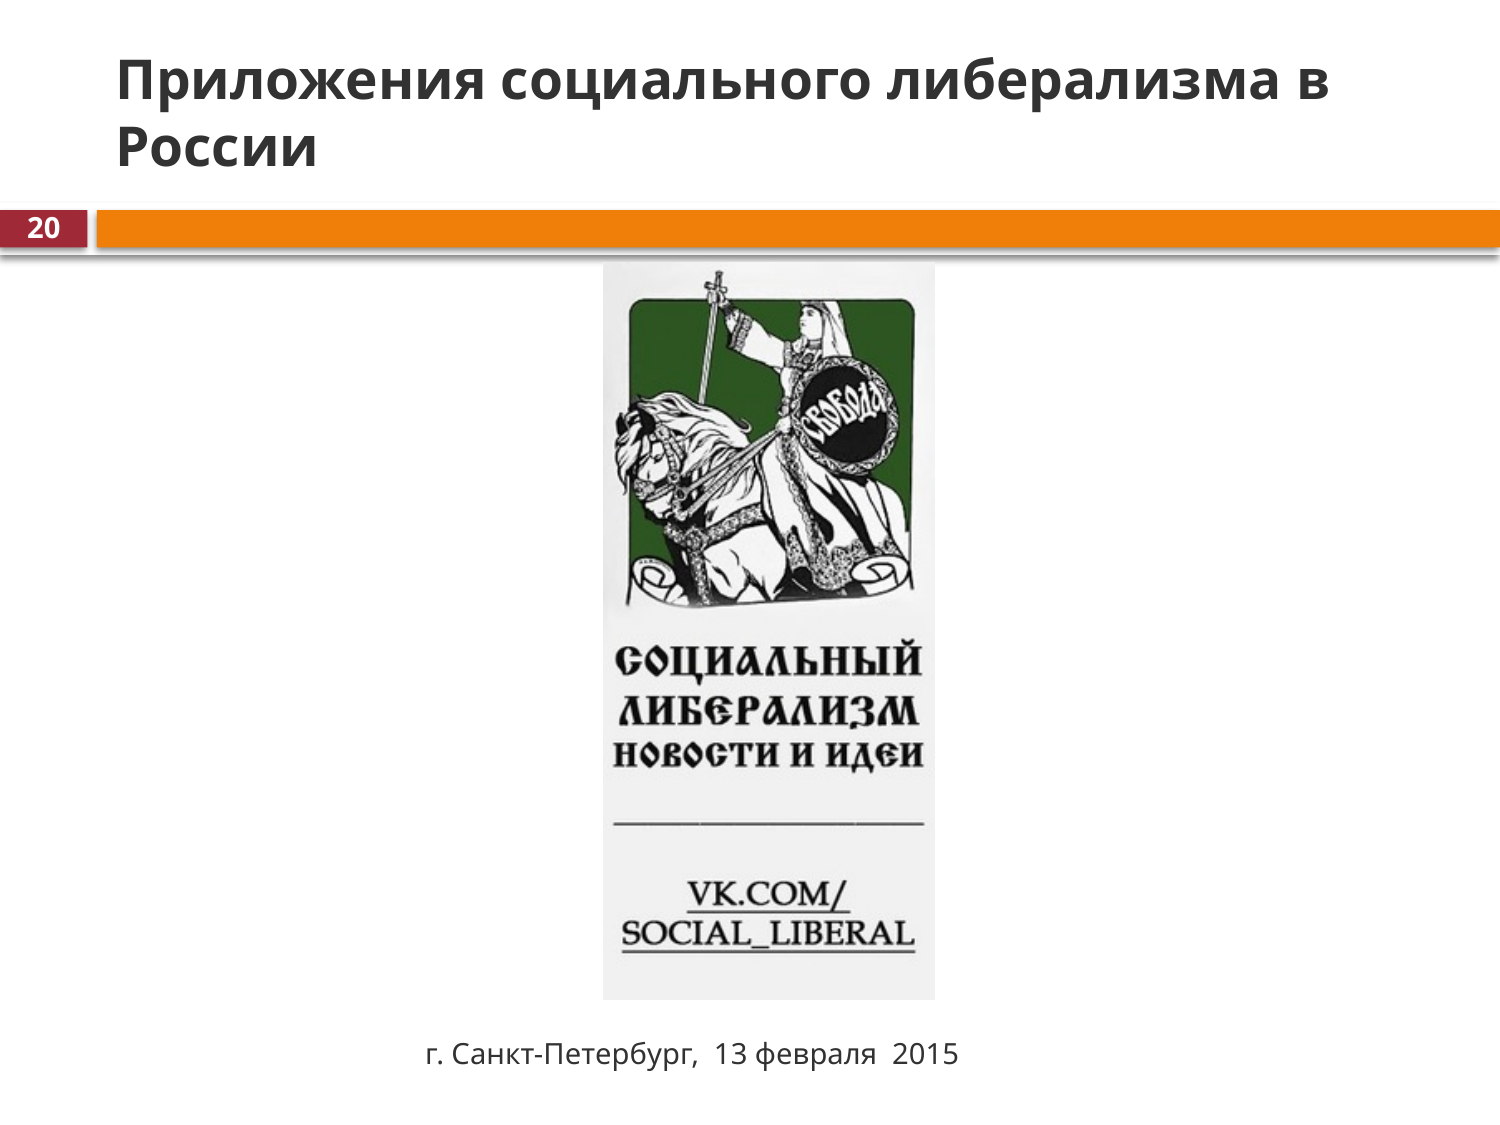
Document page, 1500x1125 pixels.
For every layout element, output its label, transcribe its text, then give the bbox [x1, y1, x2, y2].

title Приложения социального либерализма в России [100, 37, 1438, 185]
slide_number 20 [0, 208, 88, 249]
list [603, 262, 936, 1001]
footer г. Санкт-Петербург, 13 февраля 2015 [99, 1024, 990, 1085]
